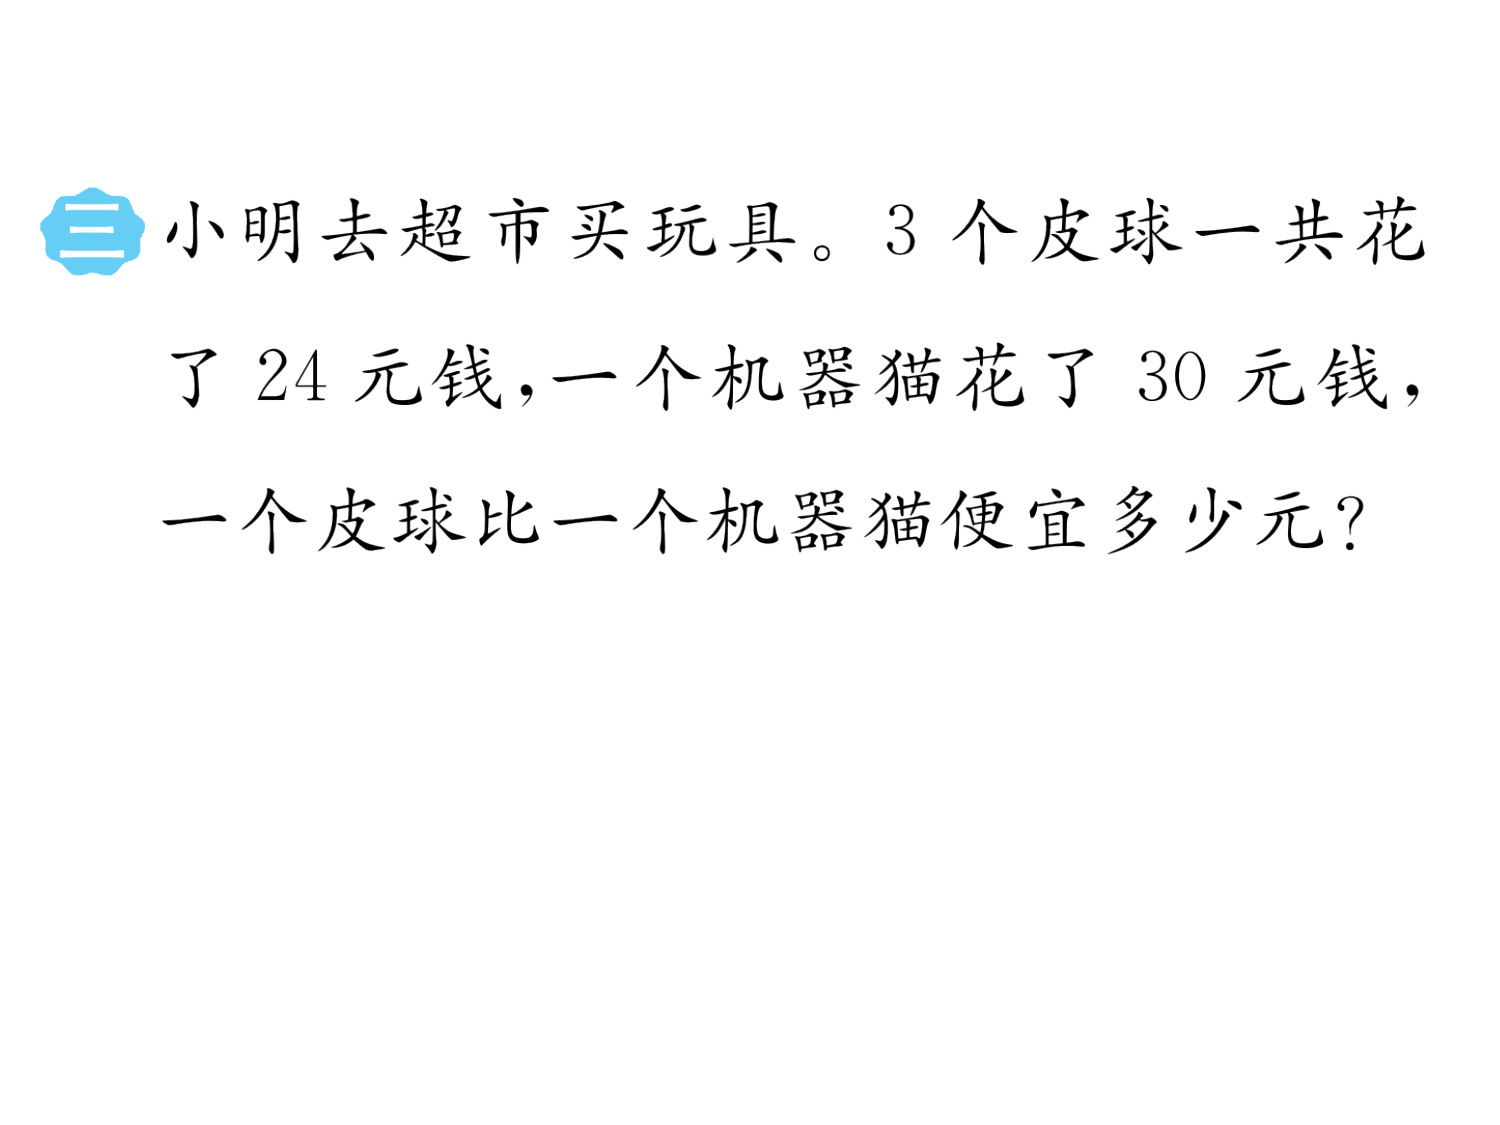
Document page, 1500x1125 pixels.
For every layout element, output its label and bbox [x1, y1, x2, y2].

picture [35, 177, 1453, 875]
